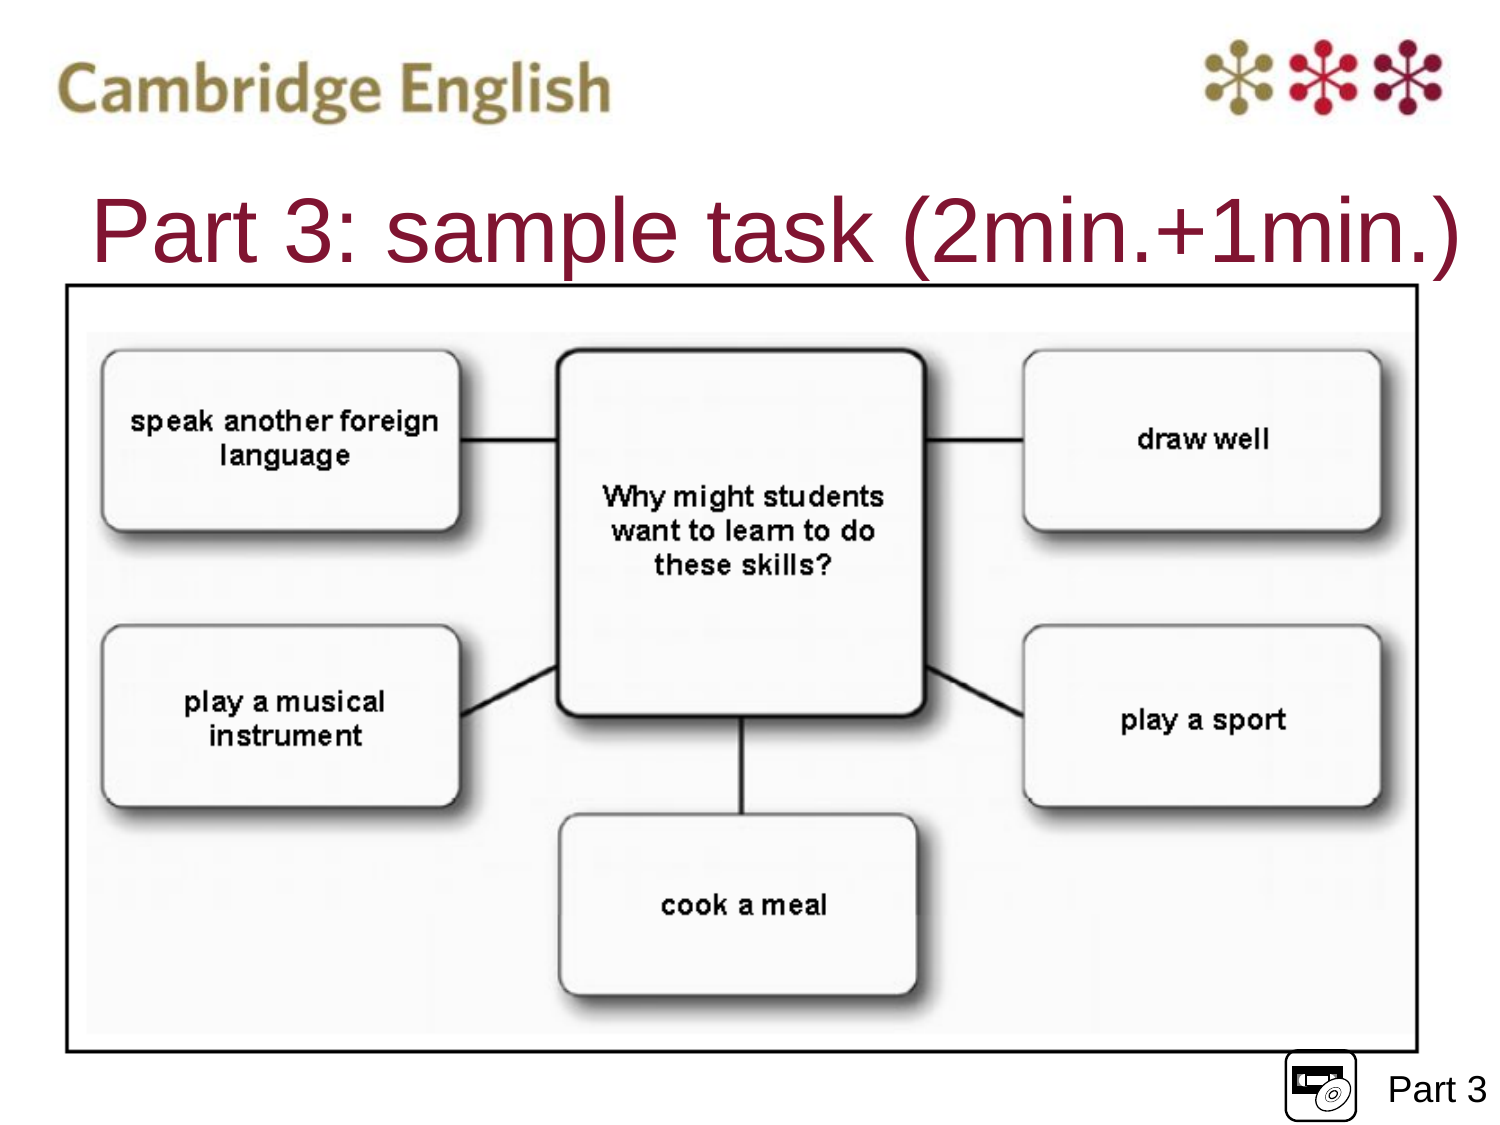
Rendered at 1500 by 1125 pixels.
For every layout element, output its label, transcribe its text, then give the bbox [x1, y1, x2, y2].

picture [0, 0, 1500, 1125]
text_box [1284, 1048, 1500, 1125]
title Part 3: sample task (2min.+1min.) [74, 148, 1500, 303]
